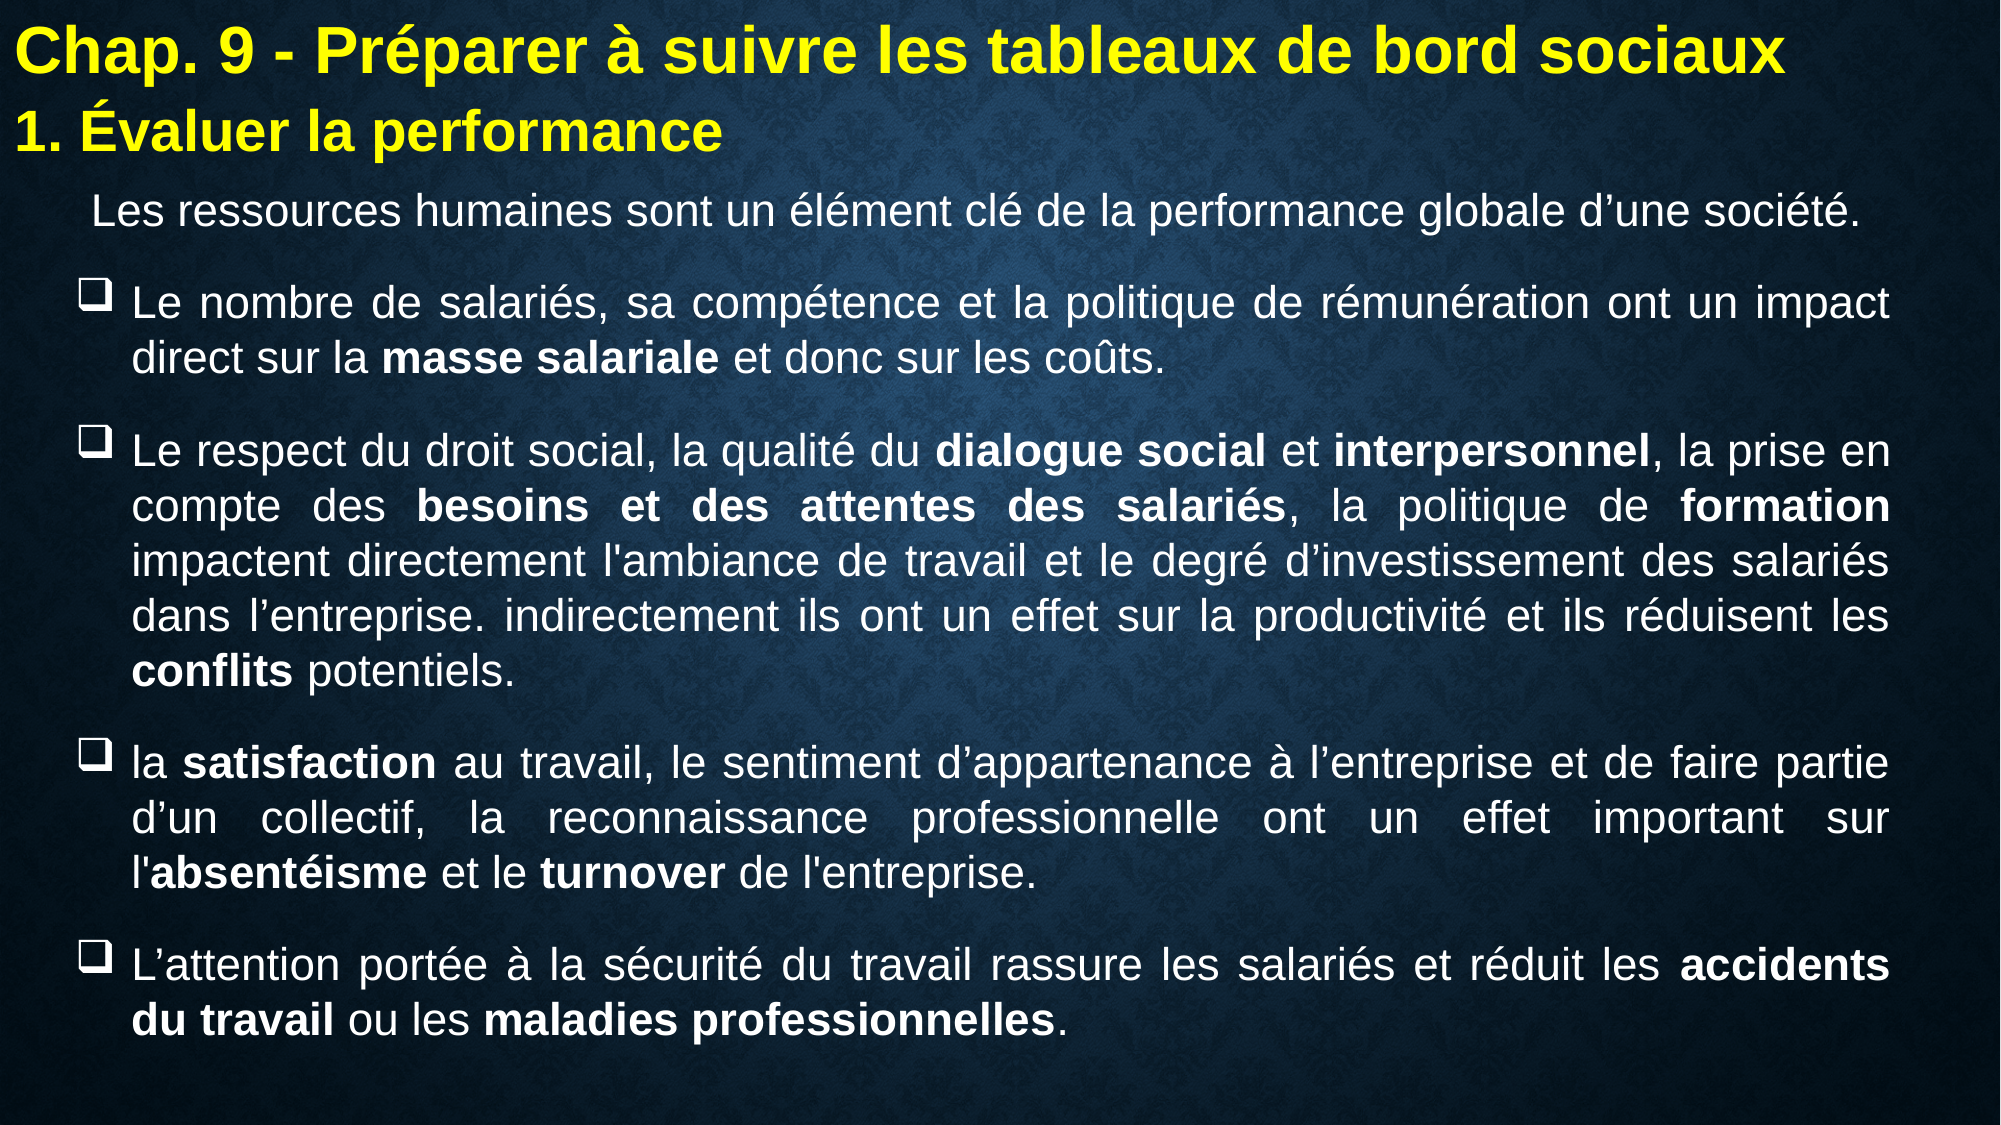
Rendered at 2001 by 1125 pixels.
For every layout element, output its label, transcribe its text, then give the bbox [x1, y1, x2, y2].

text_box Les ressources humaines sont un élément clé de la performance globale d’une société. Le nombre de salariés, sa compétence et la politique de rémunération ont un impact direct sur la masse salariale et donc sur les coûts. Le respect du droit social, la qualité du dialogue social et interpersonnel, la prise en compte des besoins et des attentes des salariés, la politique de formation impactent directement l'ambiance de travail et le degré d’investissement des salariés dans l’entreprise. indirectement ils ont un effet sur la productivité et ils réduisent les conflits potentiels. la satisfaction au travail, le sentiment d’appartenance à l’entreprise et de faire partie d’un collectif, la reconnaissance professionnelle ont un effet important sur l'absentéisme et le turnover de l'entreprise. L’attention portée à la sécurité du travail rassure les salariés et réduit les accidents du travail ou les maladies professionnelles. [60, 172, 1907, 1053]
text_box Chap. 9 - Préparer à suivre les tableaux de bord sociaux 1. Évaluer la performance [0, 0, 1869, 171]
